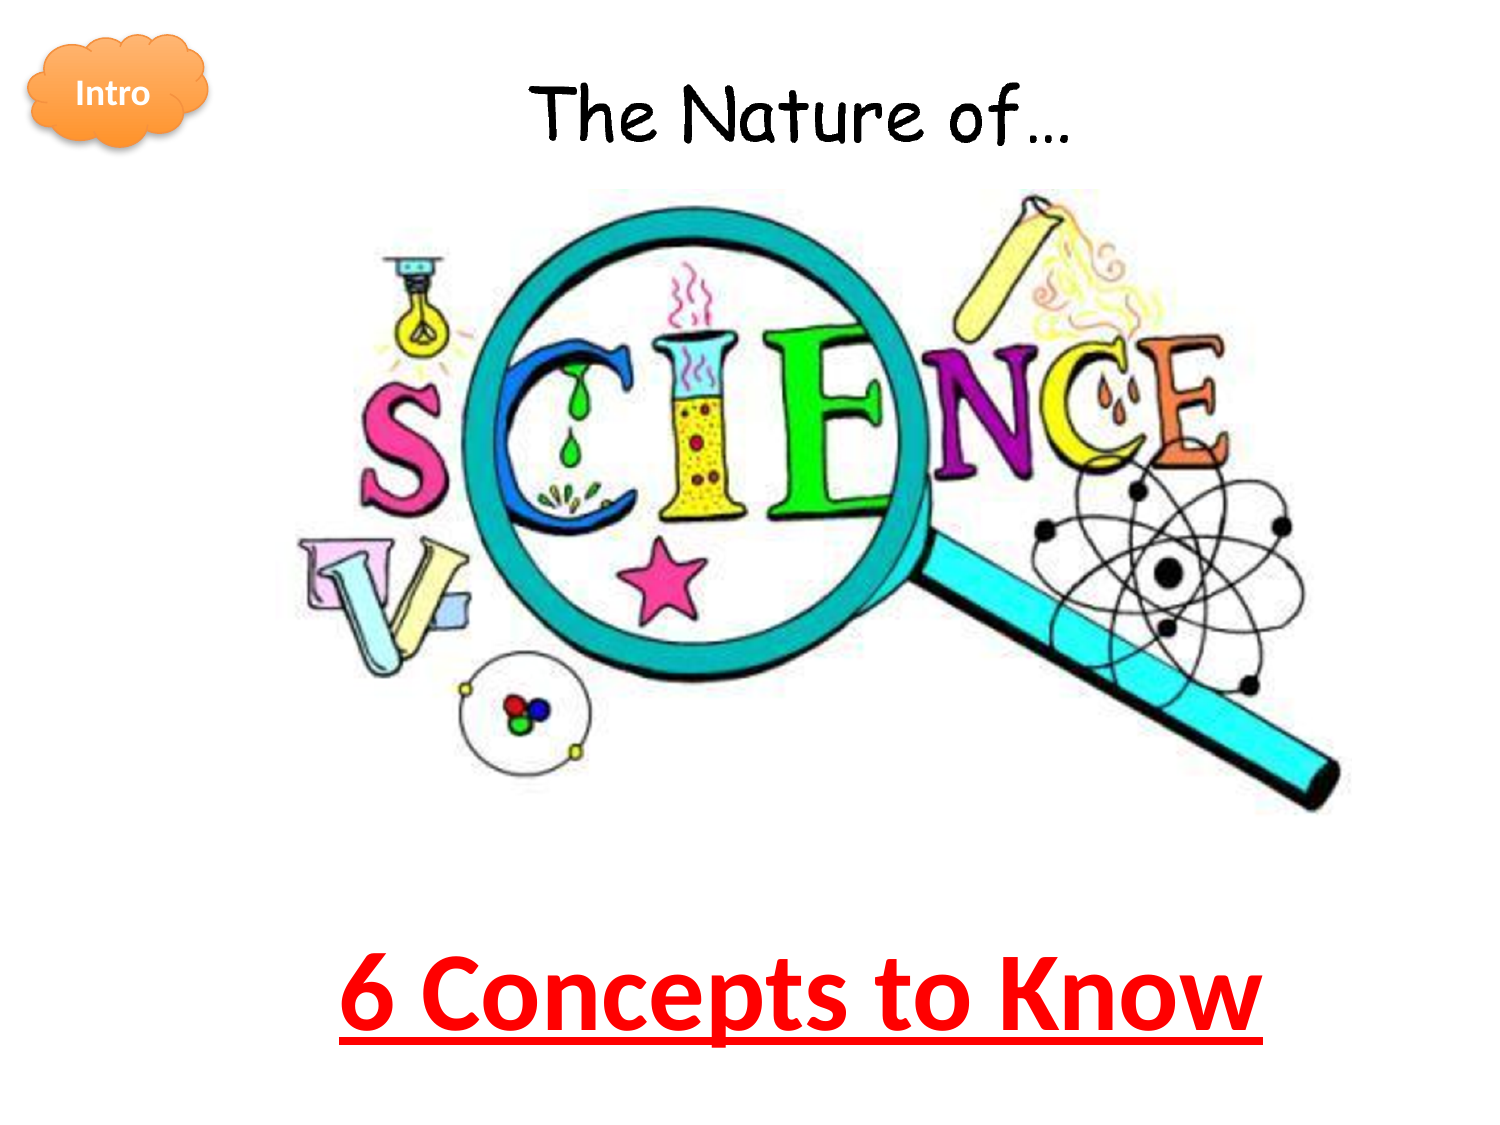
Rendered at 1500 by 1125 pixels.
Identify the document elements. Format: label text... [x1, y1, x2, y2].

text_box 6 Concepts to Know [323, 910, 1292, 1061]
text_box Intro [60, 60, 176, 121]
text_box [27, 34, 208, 148]
picture [263, 62, 1352, 830]
